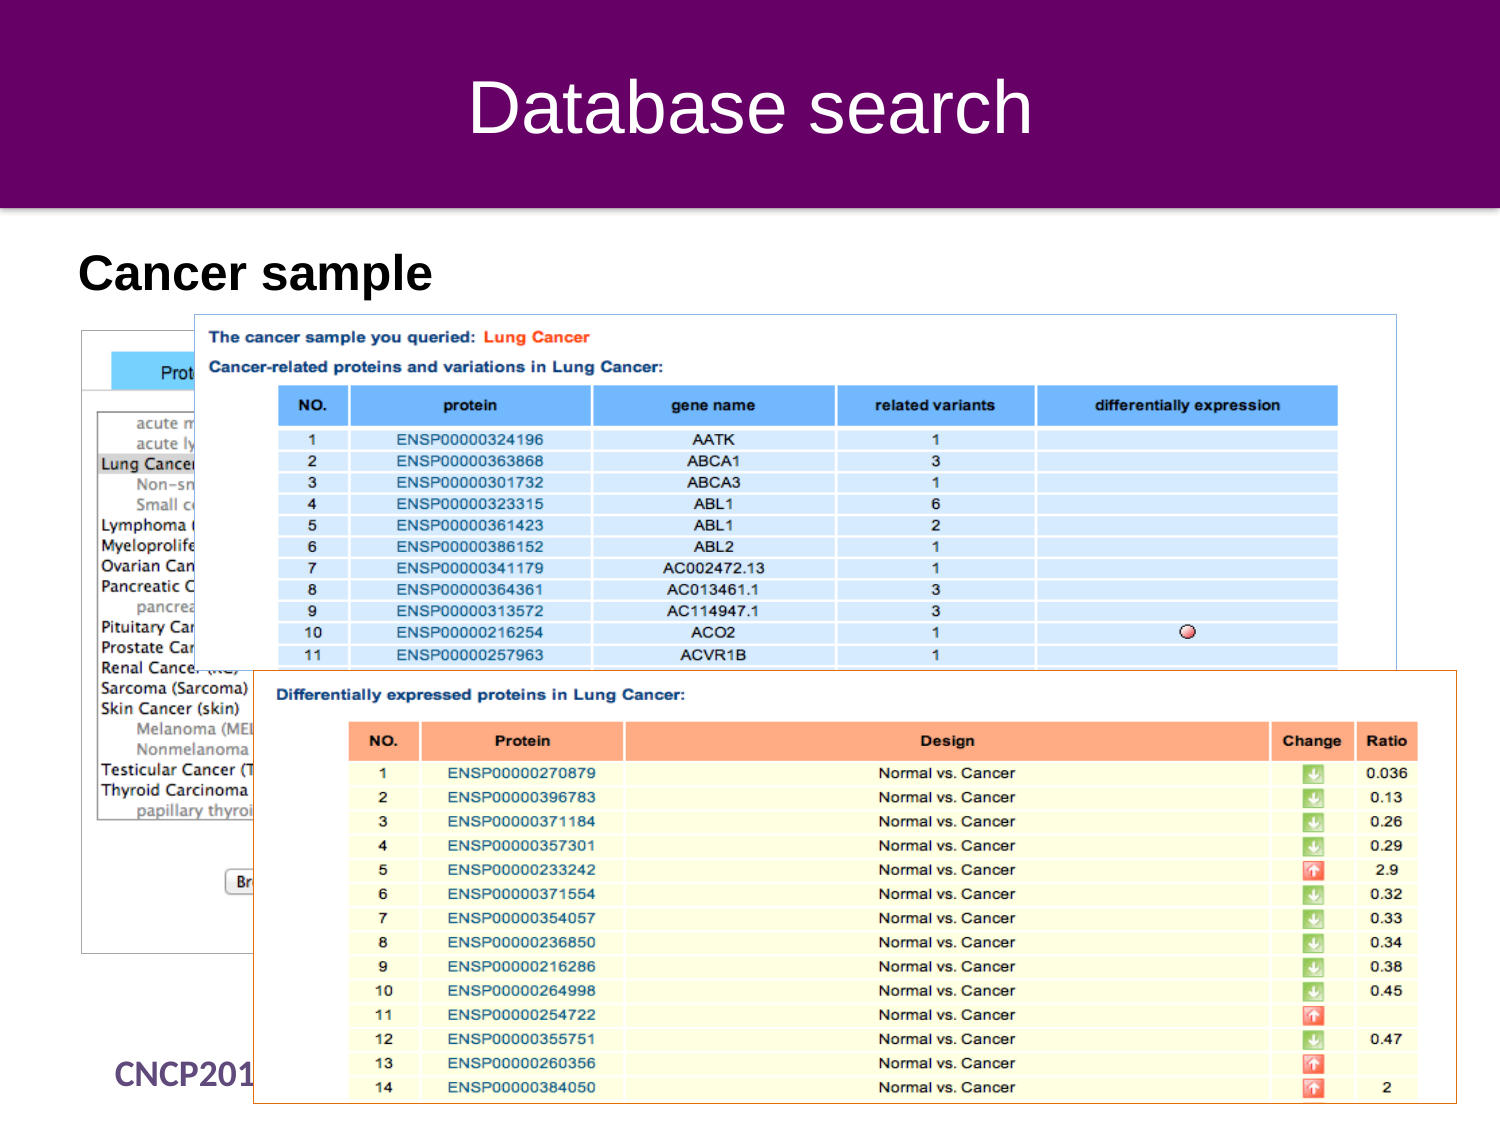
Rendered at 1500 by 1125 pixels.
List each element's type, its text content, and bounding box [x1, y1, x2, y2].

text_box Cancer sample [63, 232, 531, 308]
text_box Database search [149, 51, 1352, 239]
picture [81, 314, 1457, 1104]
